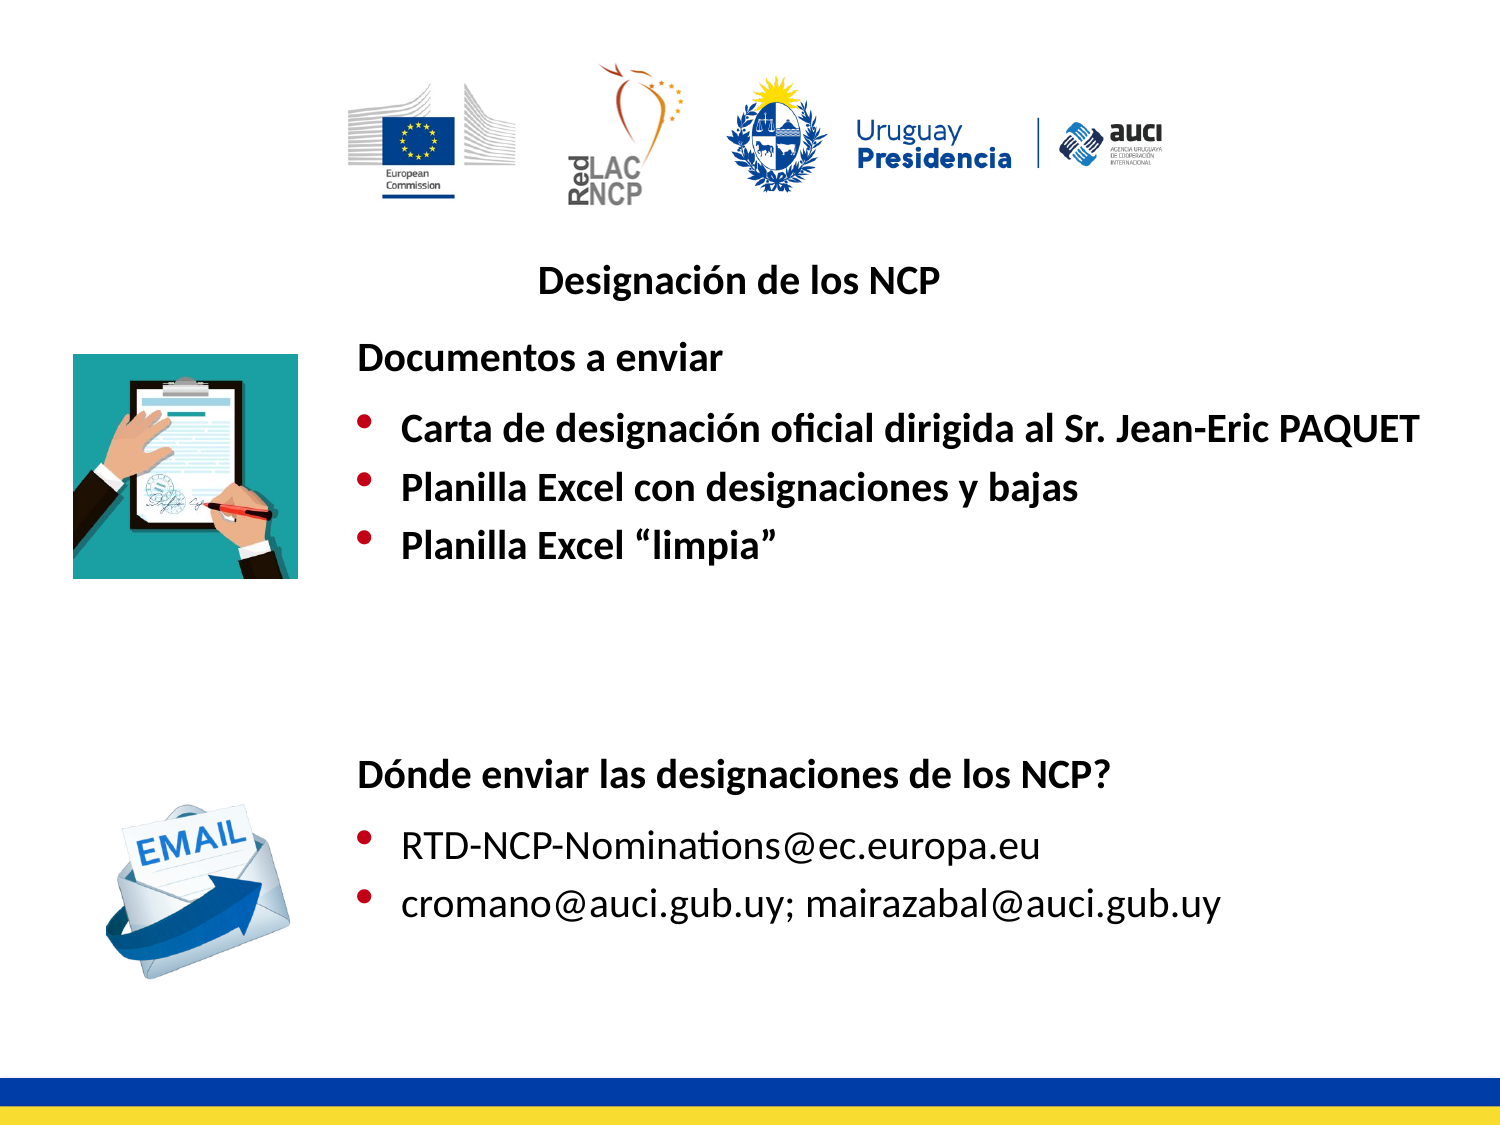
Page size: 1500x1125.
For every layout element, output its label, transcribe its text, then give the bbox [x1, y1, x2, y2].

text_box Documentos a enviar Carta de designación oficial dirigida al Sr. Jean-Eric PAQUET Planilla Excel con designaciones y bajas Planilla Excel “limpia” Dónde enviar las designaciones de los NCP? RTD-NCP-Nominations@ec.europa.eu cromano@auci.gub.uy; mairazabal@auci.gub.uy [342, 322, 1500, 1116]
text_box Designación de los NCP [70, 253, 1418, 296]
picture [72, 354, 298, 579]
text_box [0, 1106, 1500, 1125]
picture [344, 75, 519, 202]
picture [726, 75, 1162, 193]
text_box [0, 1078, 342, 1105]
picture [564, 46, 688, 222]
picture [106, 798, 290, 981]
